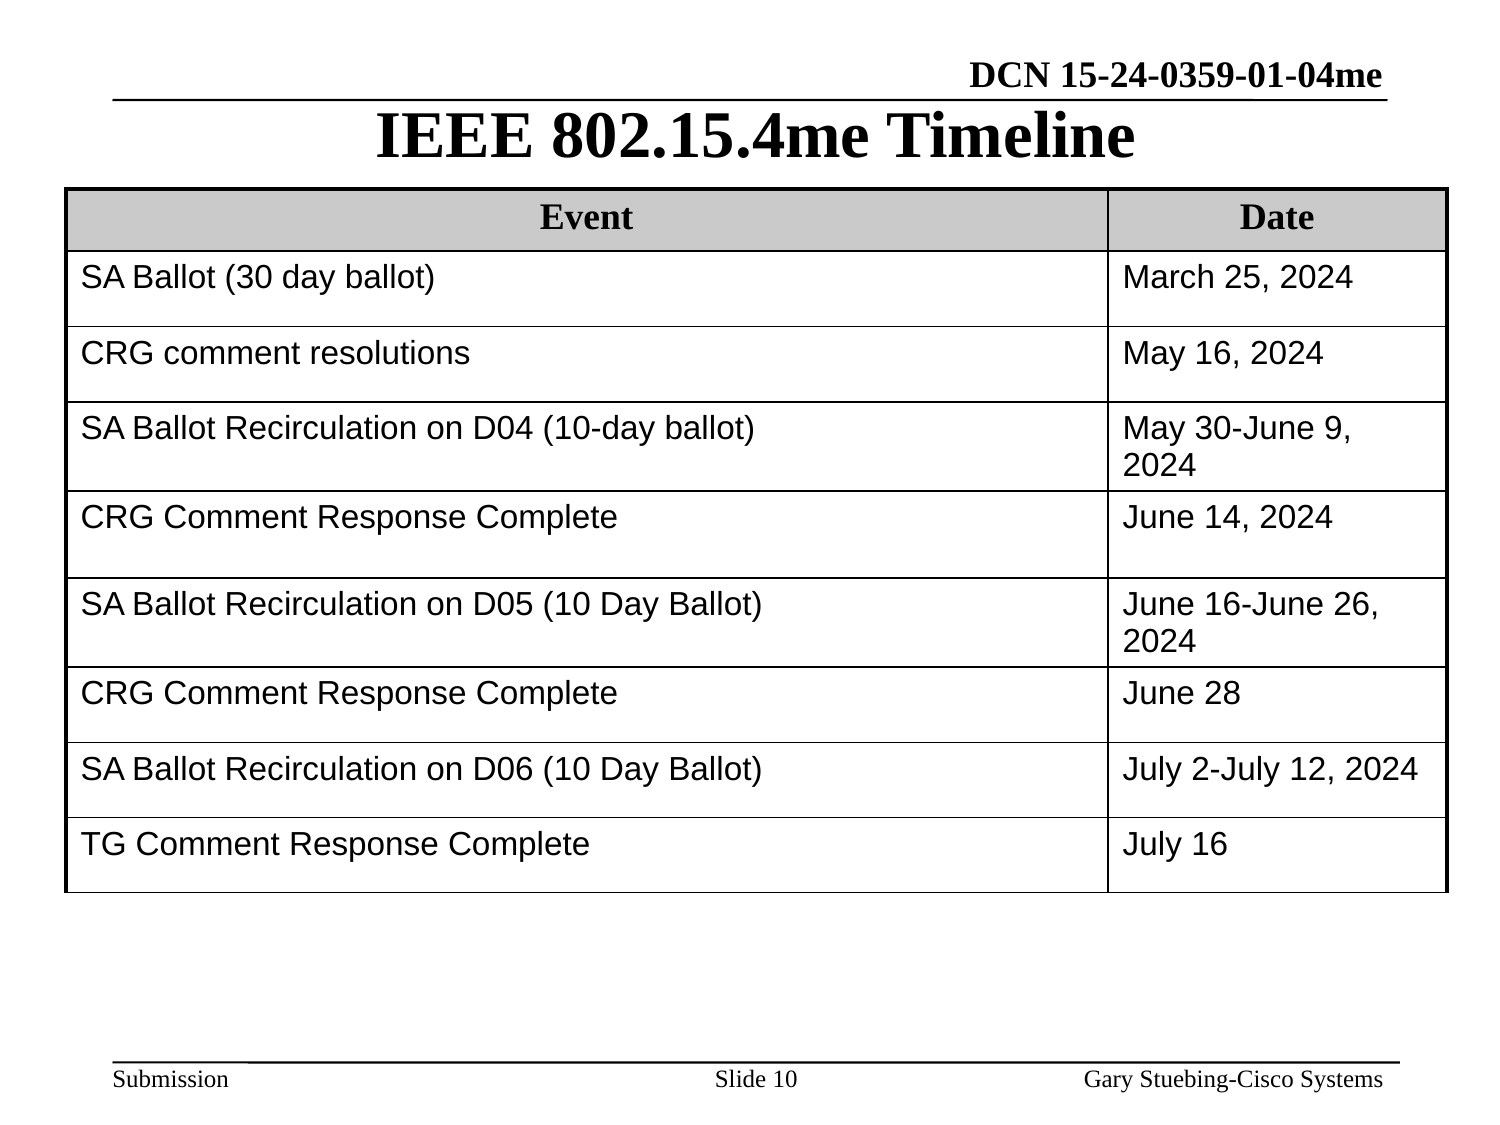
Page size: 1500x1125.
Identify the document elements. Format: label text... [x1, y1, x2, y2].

table_cell June 28 [1109, 668, 1445, 742]
table_cell CRG comment resolutions [68, 327, 1107, 401]
table_cell May 16, 2024 [1109, 327, 1445, 401]
table_header Date [1109, 191, 1445, 250]
table_cell TG Comment Response Complete [68, 818, 1107, 892]
table_cell July 16 [1109, 818, 1445, 892]
slide_number Slide 10 [712, 1061, 800, 1093]
table_cell CRG Comment Response Complete [68, 668, 1107, 742]
table_cell June 16-June 26, 2024 [1109, 579, 1445, 666]
table_cell SA Ballot (30 day ballot) [68, 252, 1107, 326]
table_cell July 2-July 12, 2024 [1109, 743, 1445, 817]
footer Gary Stuebing-Cisco Systems [1080, 1061, 1384, 1093]
table_cell May 30-June 9, 2024 [1109, 403, 1445, 490]
table_cell SA Ballot Recirculation on D05 (10 Day Ballot) [68, 579, 1107, 666]
table_cell SA Ballot Recirculation on D04 (10-day ballot) [68, 403, 1107, 490]
table_cell CRG Comment Response Complete [68, 492, 1107, 577]
table_cell March 25, 2024 [1109, 252, 1445, 326]
table_cell June 14, 2024 [1109, 492, 1445, 577]
title IEEE 802.15.4me Timeline [118, 54, 1394, 187]
table_cell SA Ballot Recirculation on D06 (10 Day Ballot) [68, 743, 1107, 817]
table_header Event [68, 191, 1107, 250]
